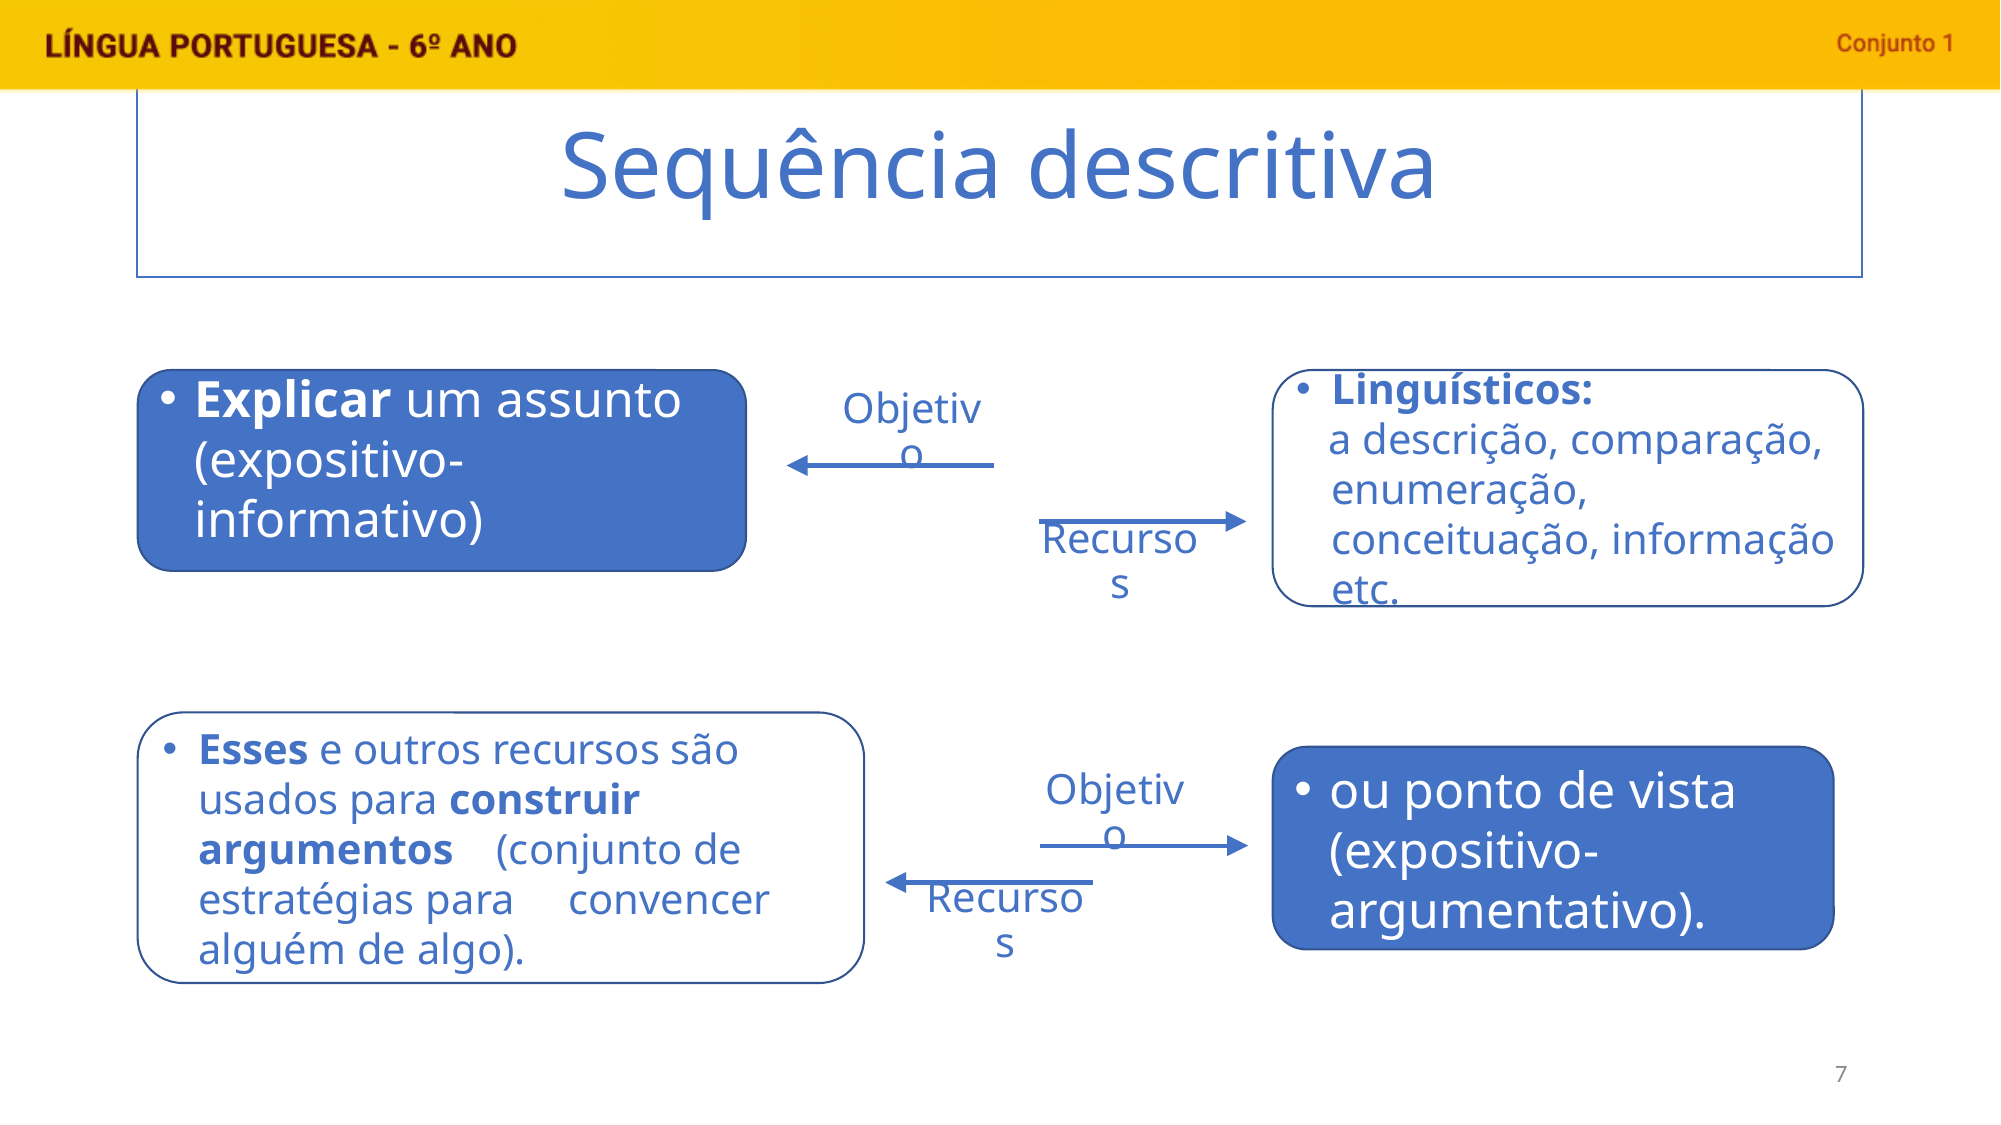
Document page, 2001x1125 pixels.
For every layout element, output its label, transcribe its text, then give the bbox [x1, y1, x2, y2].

slide_number 7 [1412, 1042, 1863, 1103]
text_box Sequência descritiva [136, 93, 1863, 278]
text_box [137, 370, 1864, 984]
picture [0, 0, 2000, 93]
